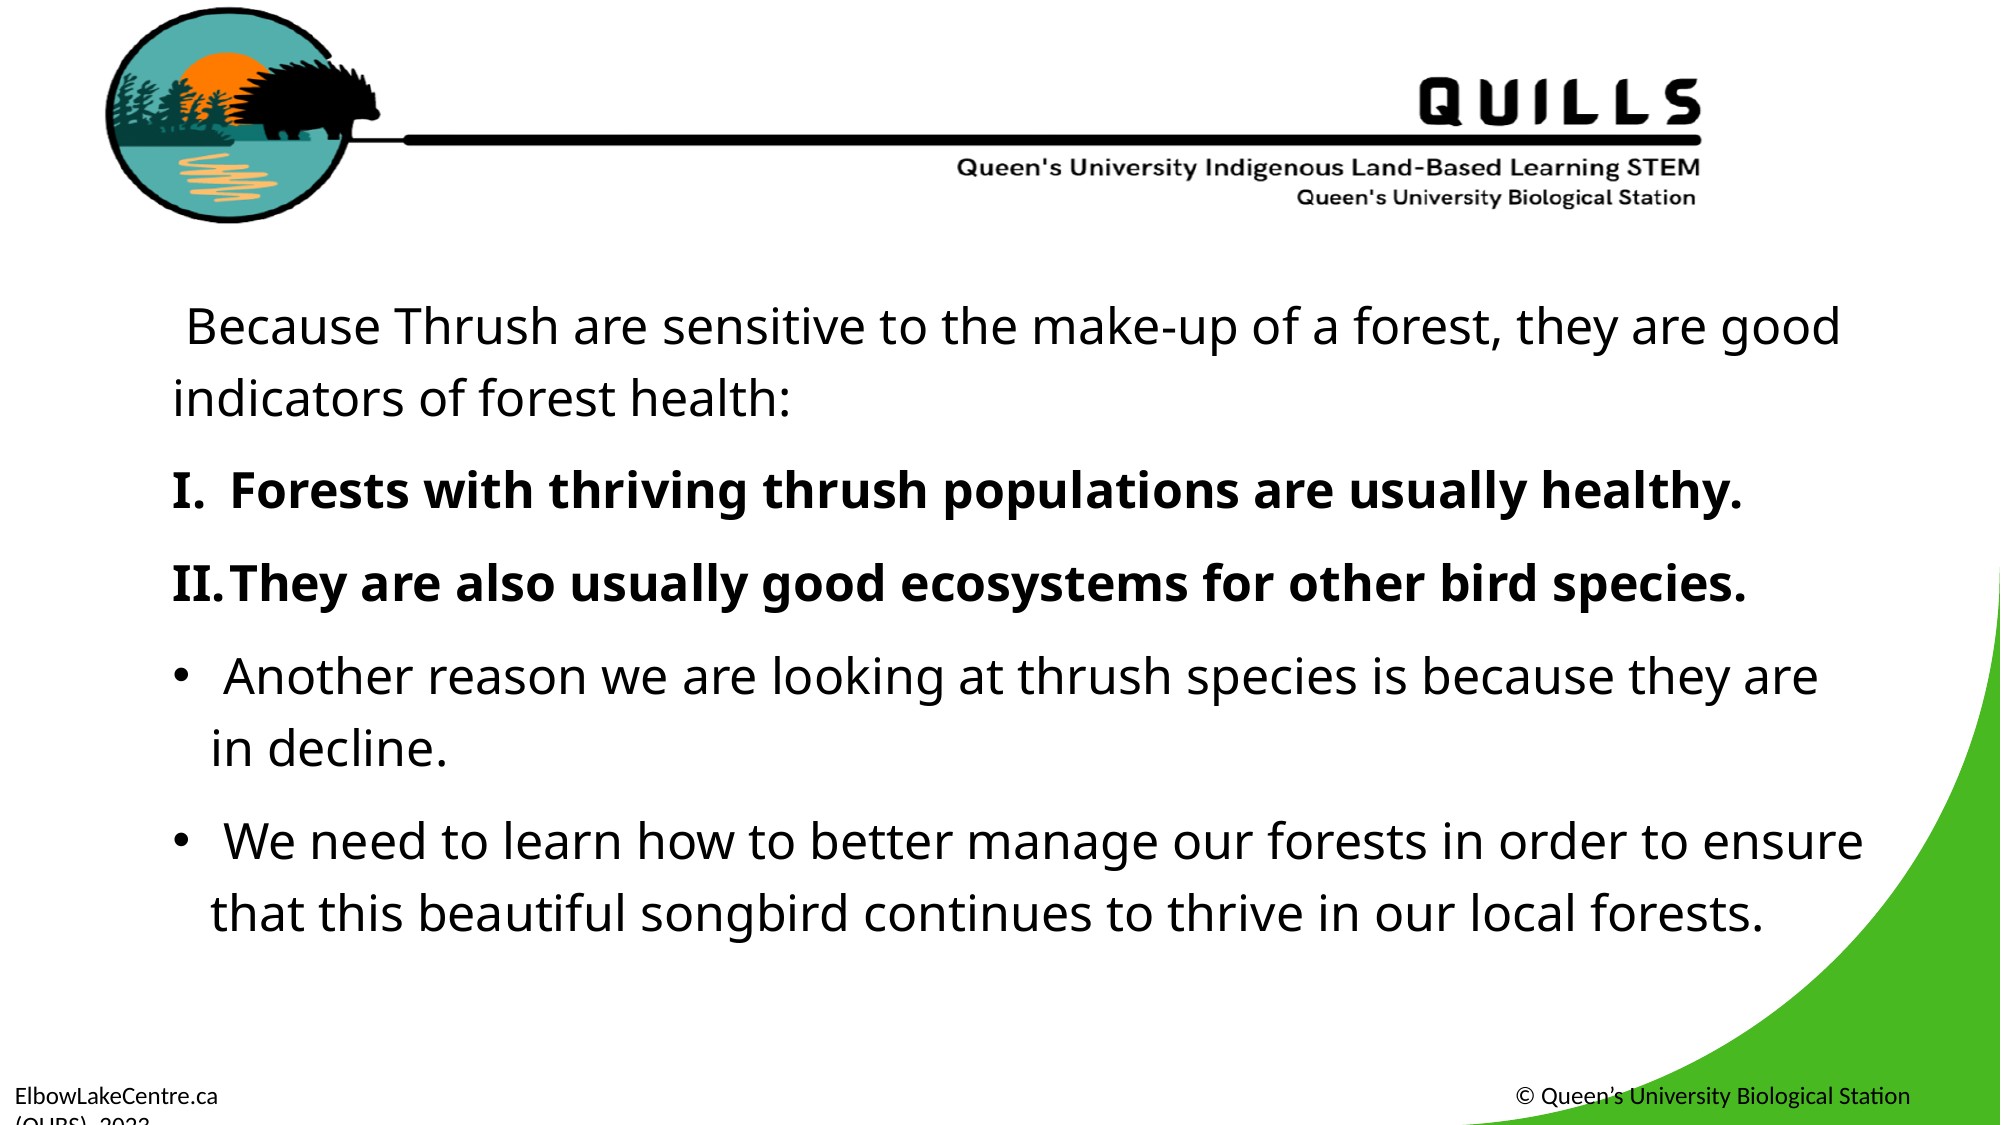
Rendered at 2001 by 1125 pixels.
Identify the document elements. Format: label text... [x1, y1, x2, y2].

text_box ElbowLakeCentre.ca © Queen’s University Biological Station (QUBS), 2023 [0, 1072, 1984, 1125]
list Because Thrush are sensitive to the make-up of a forest, they are good indicators of forest health: Forests with thriving thrush populations are usually healthy. They are also usually good ecosystems for other bird species. Another reason we are looking at thrush species is because they are in decline. We need to learn how to better manage our forests in order to ensure that this beautiful songbird continues to thrive in our local forests. [157, 274, 1883, 1020]
picture [82, 5, 1849, 230]
